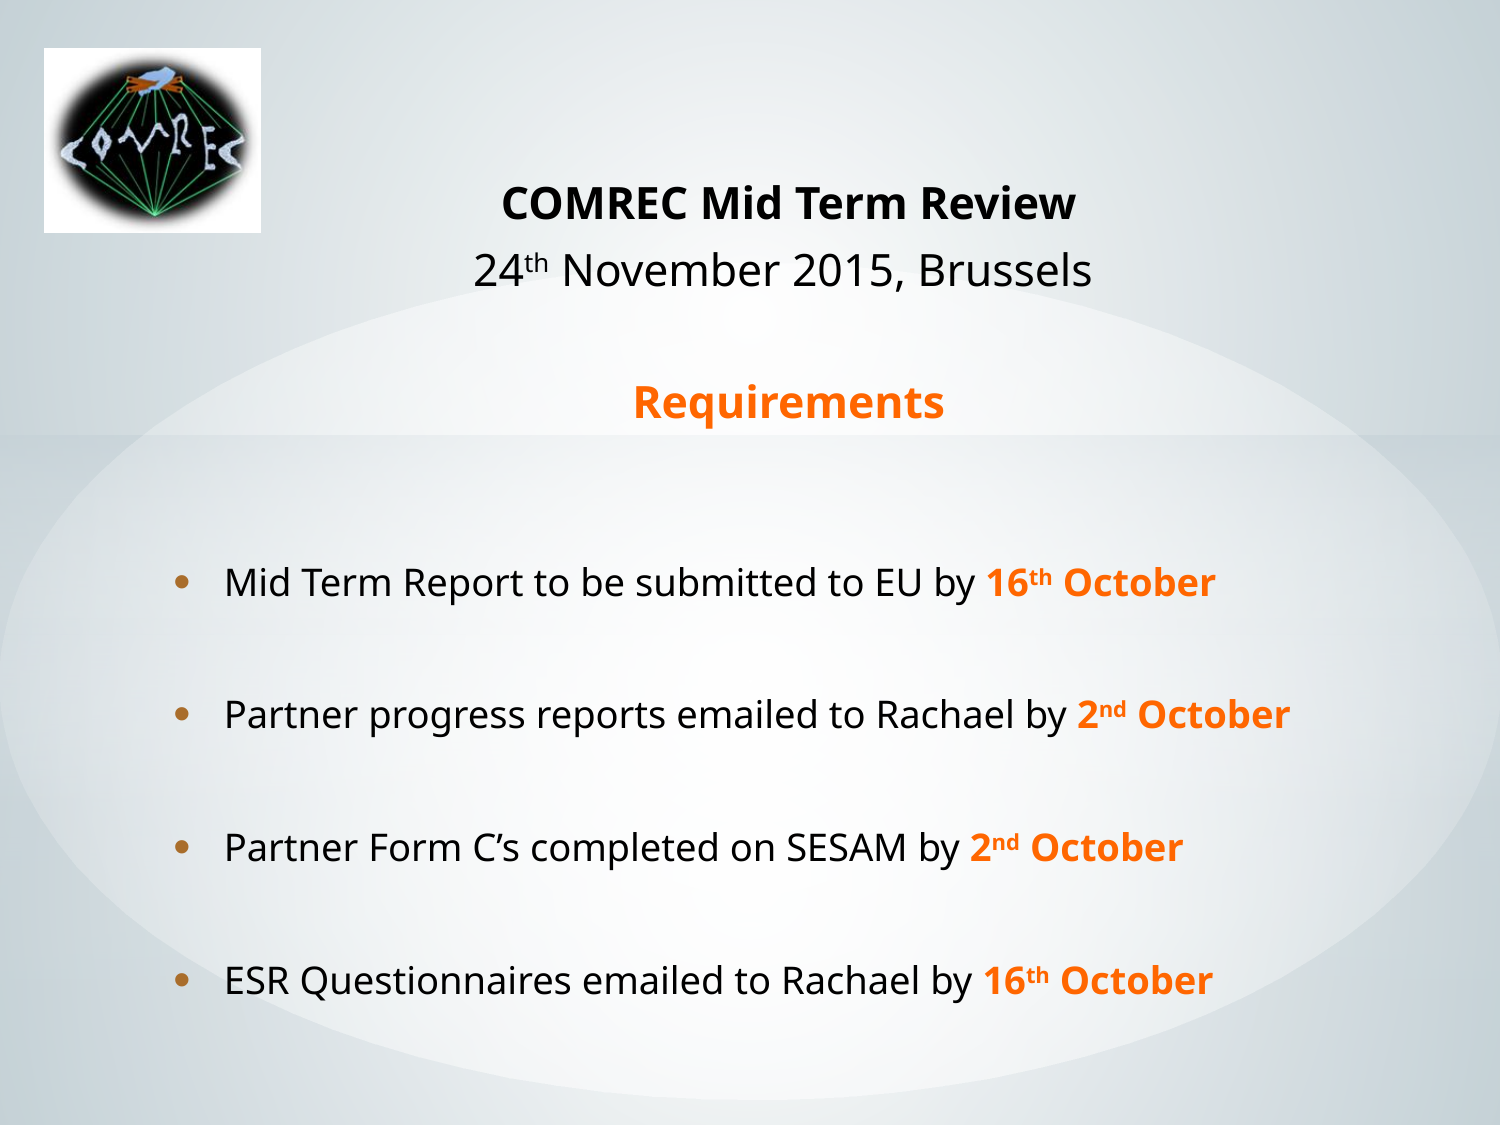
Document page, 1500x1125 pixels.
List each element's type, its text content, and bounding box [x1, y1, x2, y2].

subtitle COMREC Mid Term Review 24th November 2015, Brussels Requirements Mid Term Report to be submitted to EU by 16th October Partner progress reports emailed to Rachael by 2nd October Partner Form C’s completed on SESAM by 2nd October ESR Questionnaires emailed to Rachael by 16th October [158, 167, 1420, 1062]
picture [44, 48, 261, 233]
